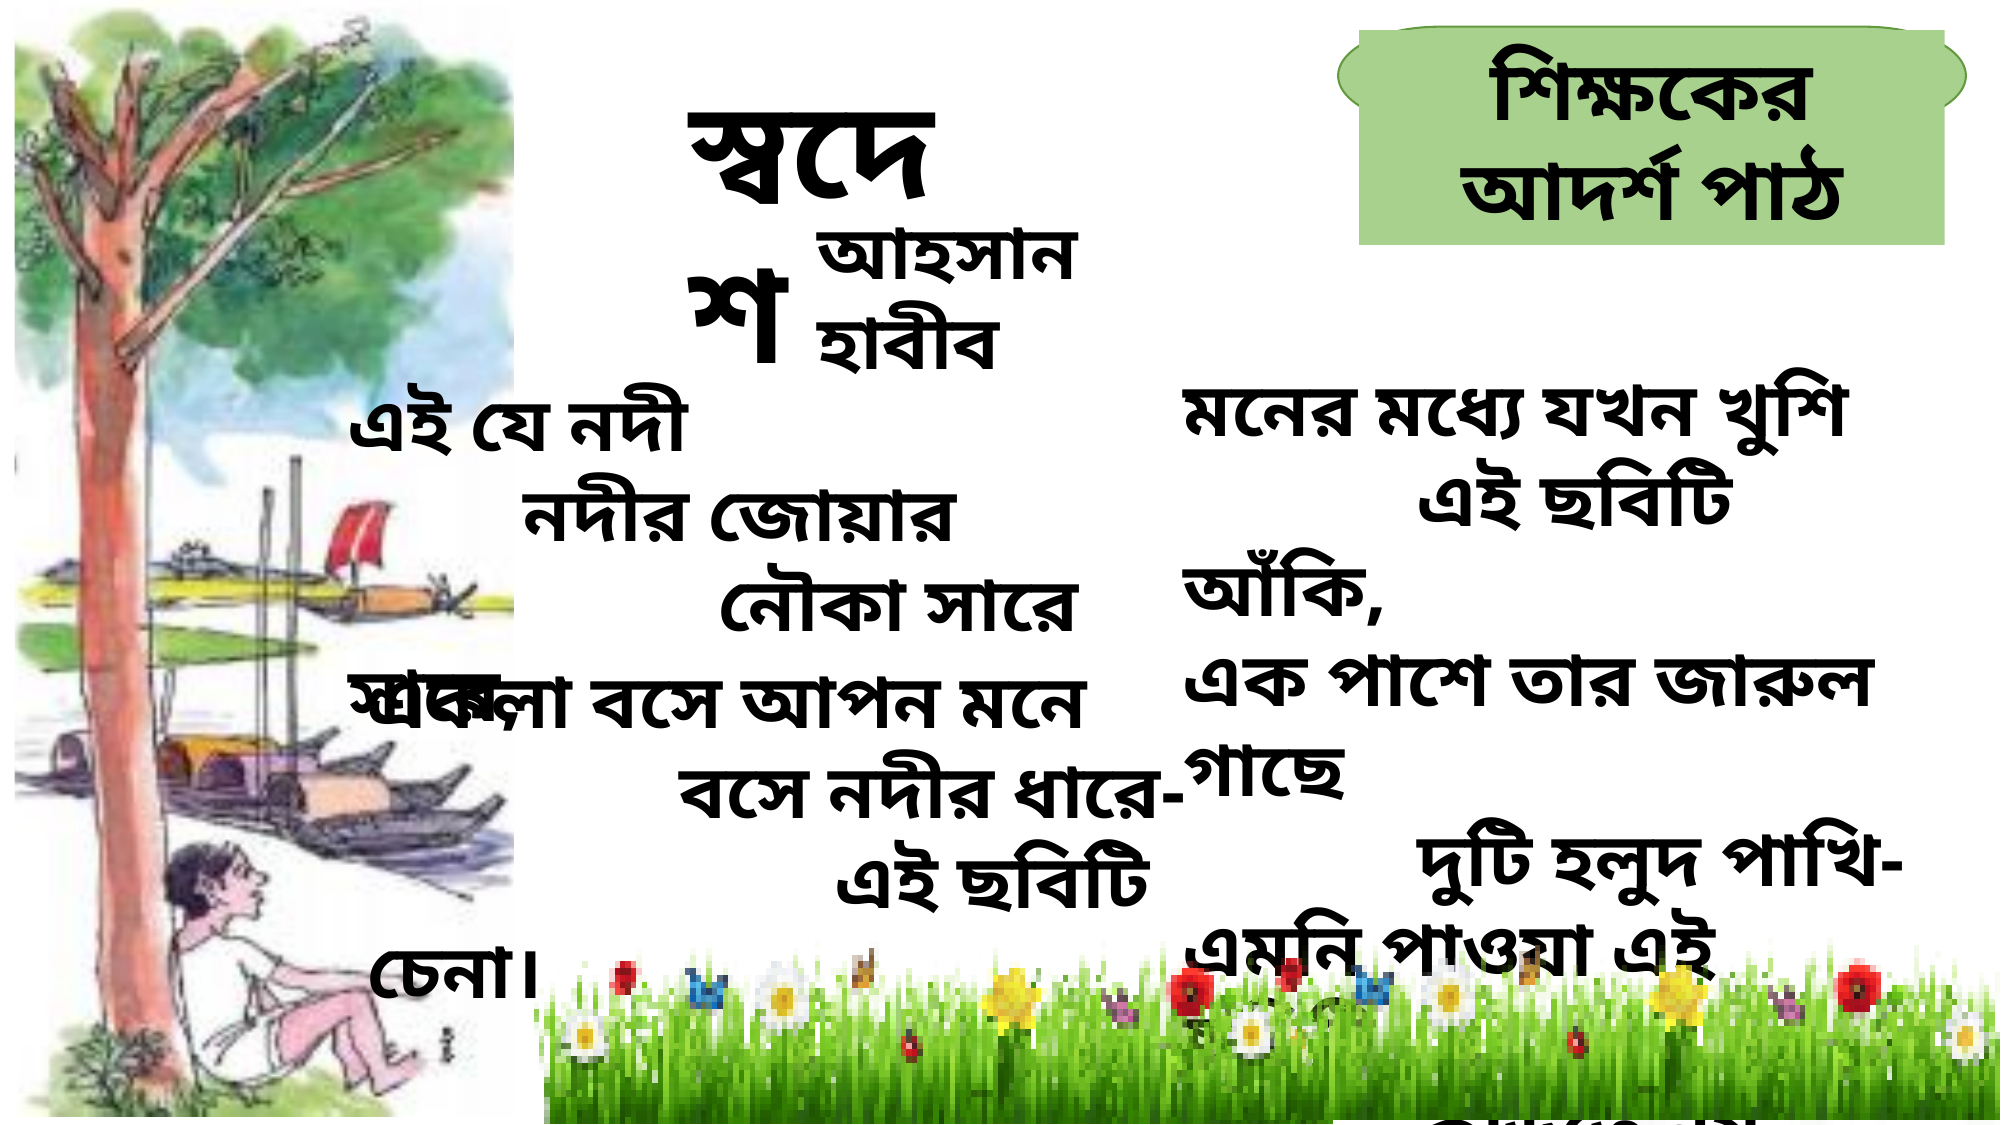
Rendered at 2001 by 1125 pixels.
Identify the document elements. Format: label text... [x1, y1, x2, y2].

text_box একলা বসে আপন মনে বসে নদীর ধারে- এই ছবিটি চেনা। [514, 646, 1169, 1021]
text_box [534, 891, 2000, 1125]
text_box স্বদেশ [674, 53, 1003, 368]
picture [14, 0, 514, 1117]
text_box মনের মধ্যে যখন খুশি এই ছবিটি আঁকি, এক পাশে তার জারুল গাছে দুটি হলুদ পাখি- এমনি পাওয়া এই ছবিটি কড়িতে নয় কেনা। [1169, 353, 1937, 891]
text_box এই যে নদী নদীর জোয়ার নৌকা সারে সারে, [514, 368, 1169, 646]
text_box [1338, 26, 1966, 131]
text_box আহসান হাবীব [802, 197, 1198, 368]
